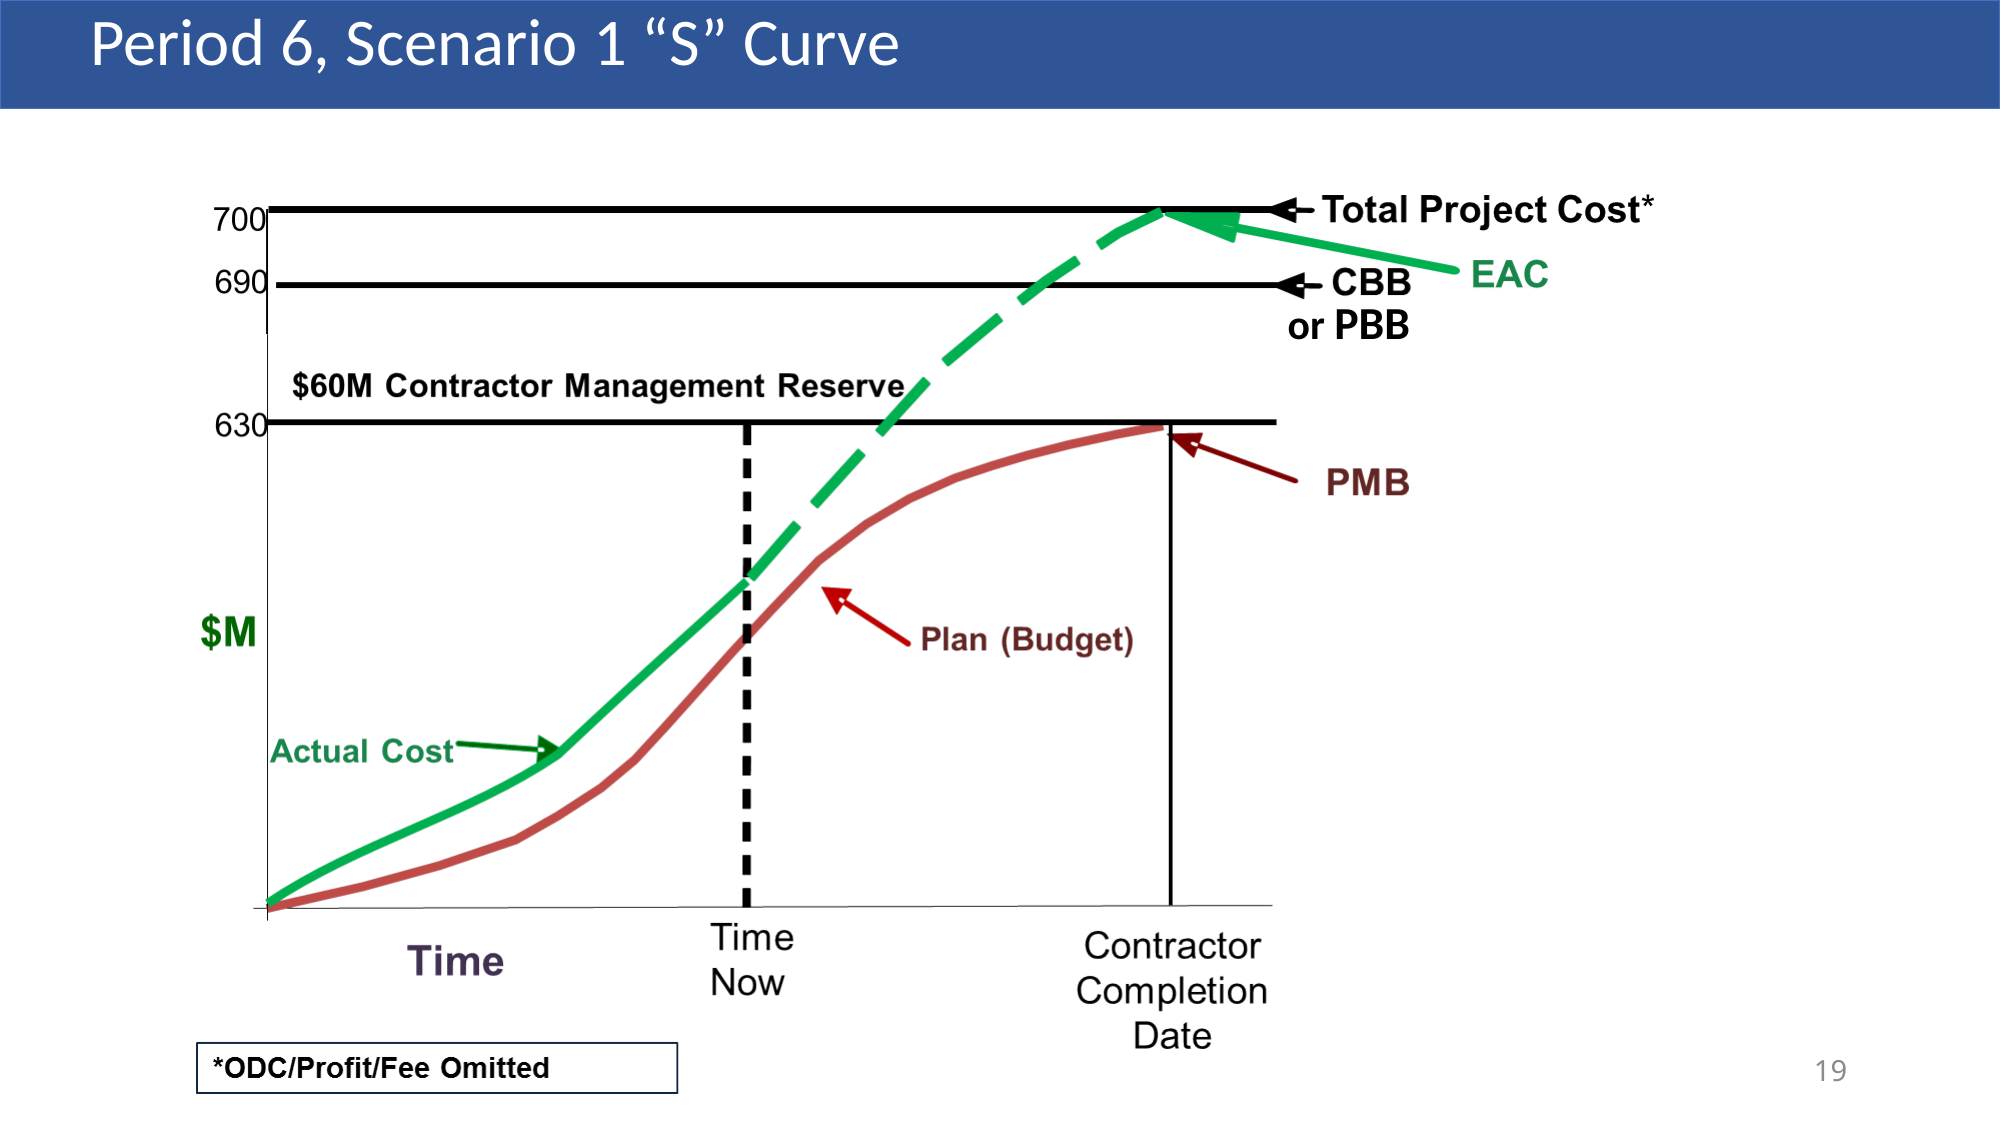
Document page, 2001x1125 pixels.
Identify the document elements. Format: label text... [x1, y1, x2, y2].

picture [174, 174, 1679, 1103]
slide_number 19 [1679, 1042, 1863, 1103]
list Period 6, Scenario 1 “S” Curve [0, 0, 2000, 109]
